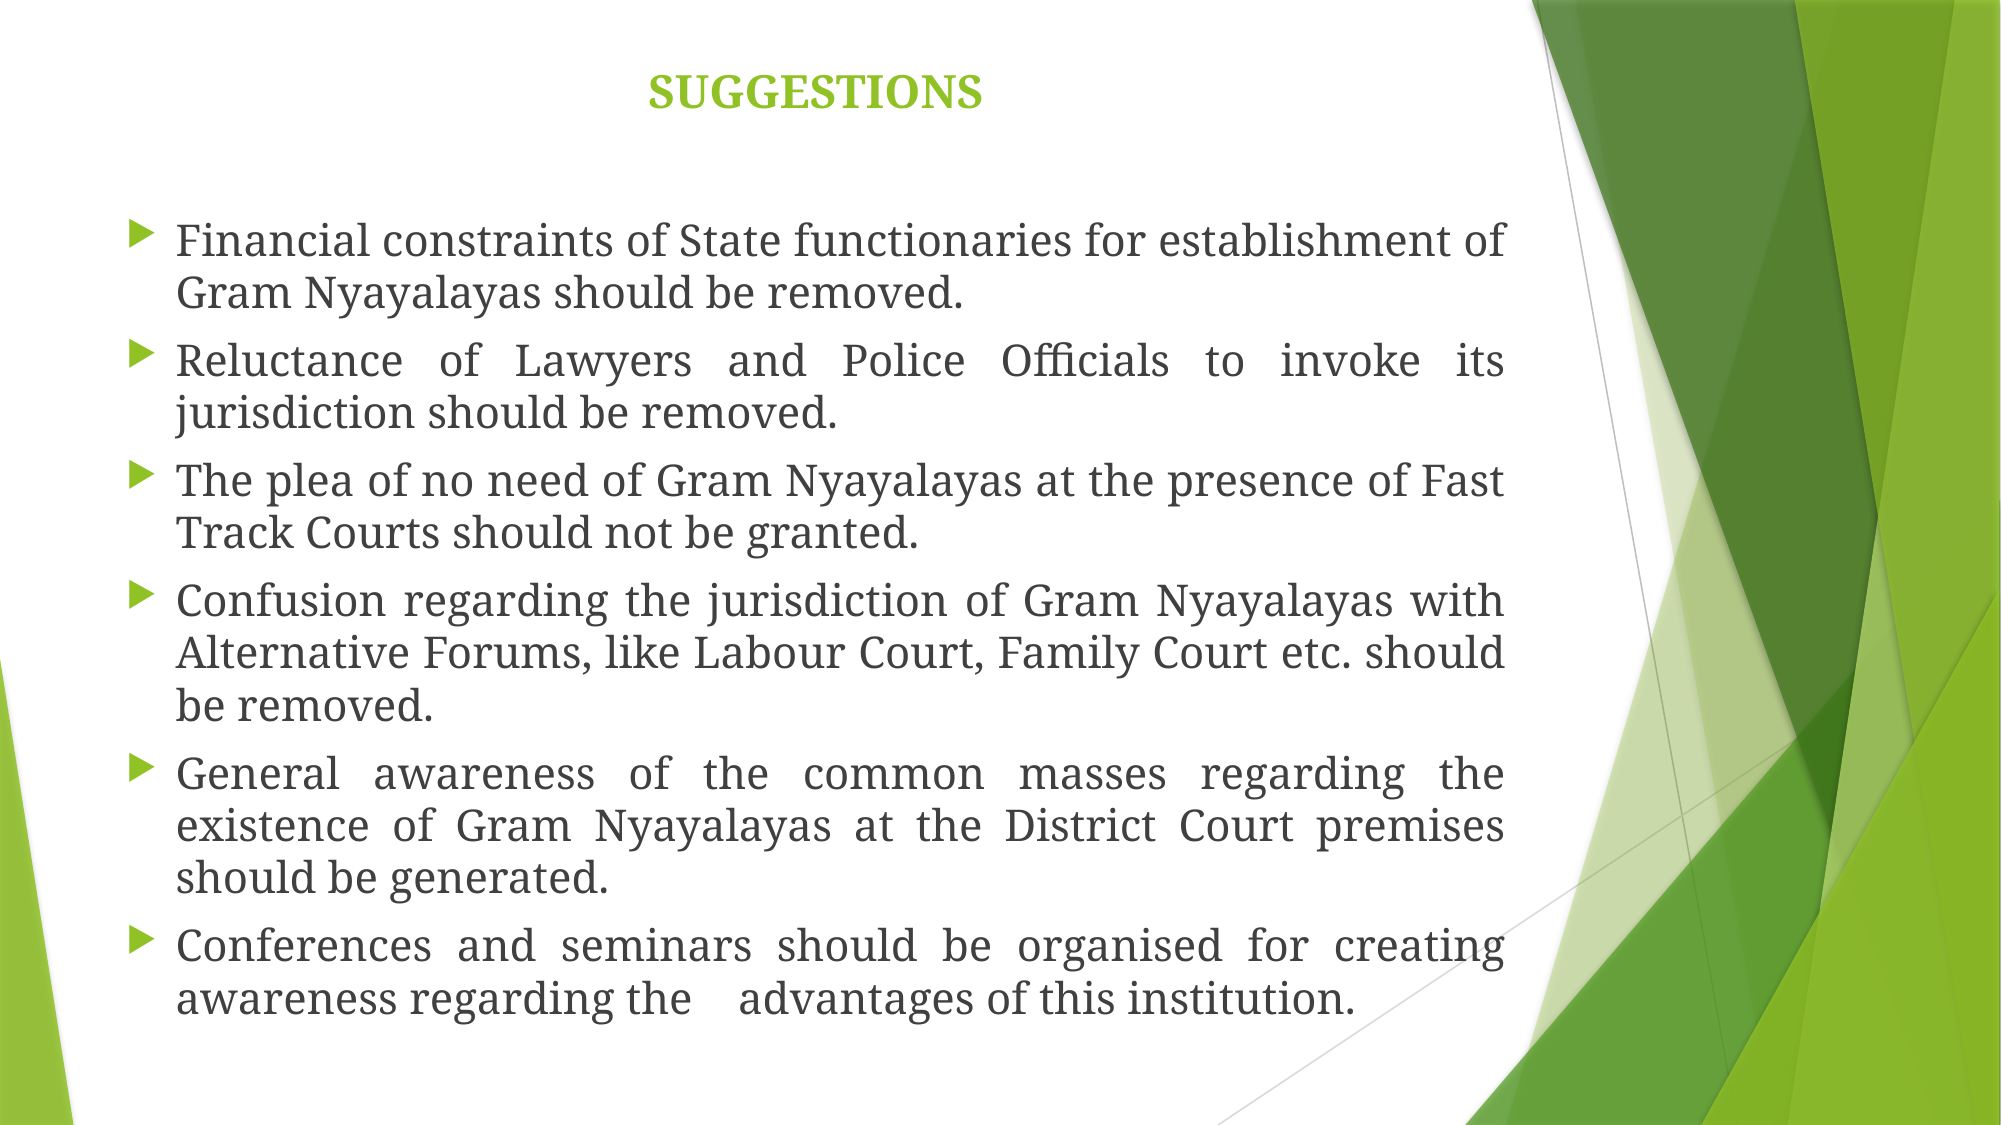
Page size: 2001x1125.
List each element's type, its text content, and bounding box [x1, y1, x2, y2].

list Financial constraints of State functionaries for establishment of Gram Nyayalayas should be removed. Reluctance of Lawyers and Police Officials to invoke its jurisdiction should be removed. The plea of no need of Gram Nyayalayas at the presence of Fast Track Courts should not be granted. Confusion regarding the jurisdiction of Gram Nyayalayas with Alternative Forums, like Labour Court, Family Court etc. should be removed. General awareness of the common masses regarding the existence of Gram Nyayalayas at the District Court premises should be generated. Conferences and seminars should be organised for creating awareness regarding the advantages of this institution. [111, 204, 1522, 1046]
title SUGGESTIONS [111, 55, 1522, 172]
